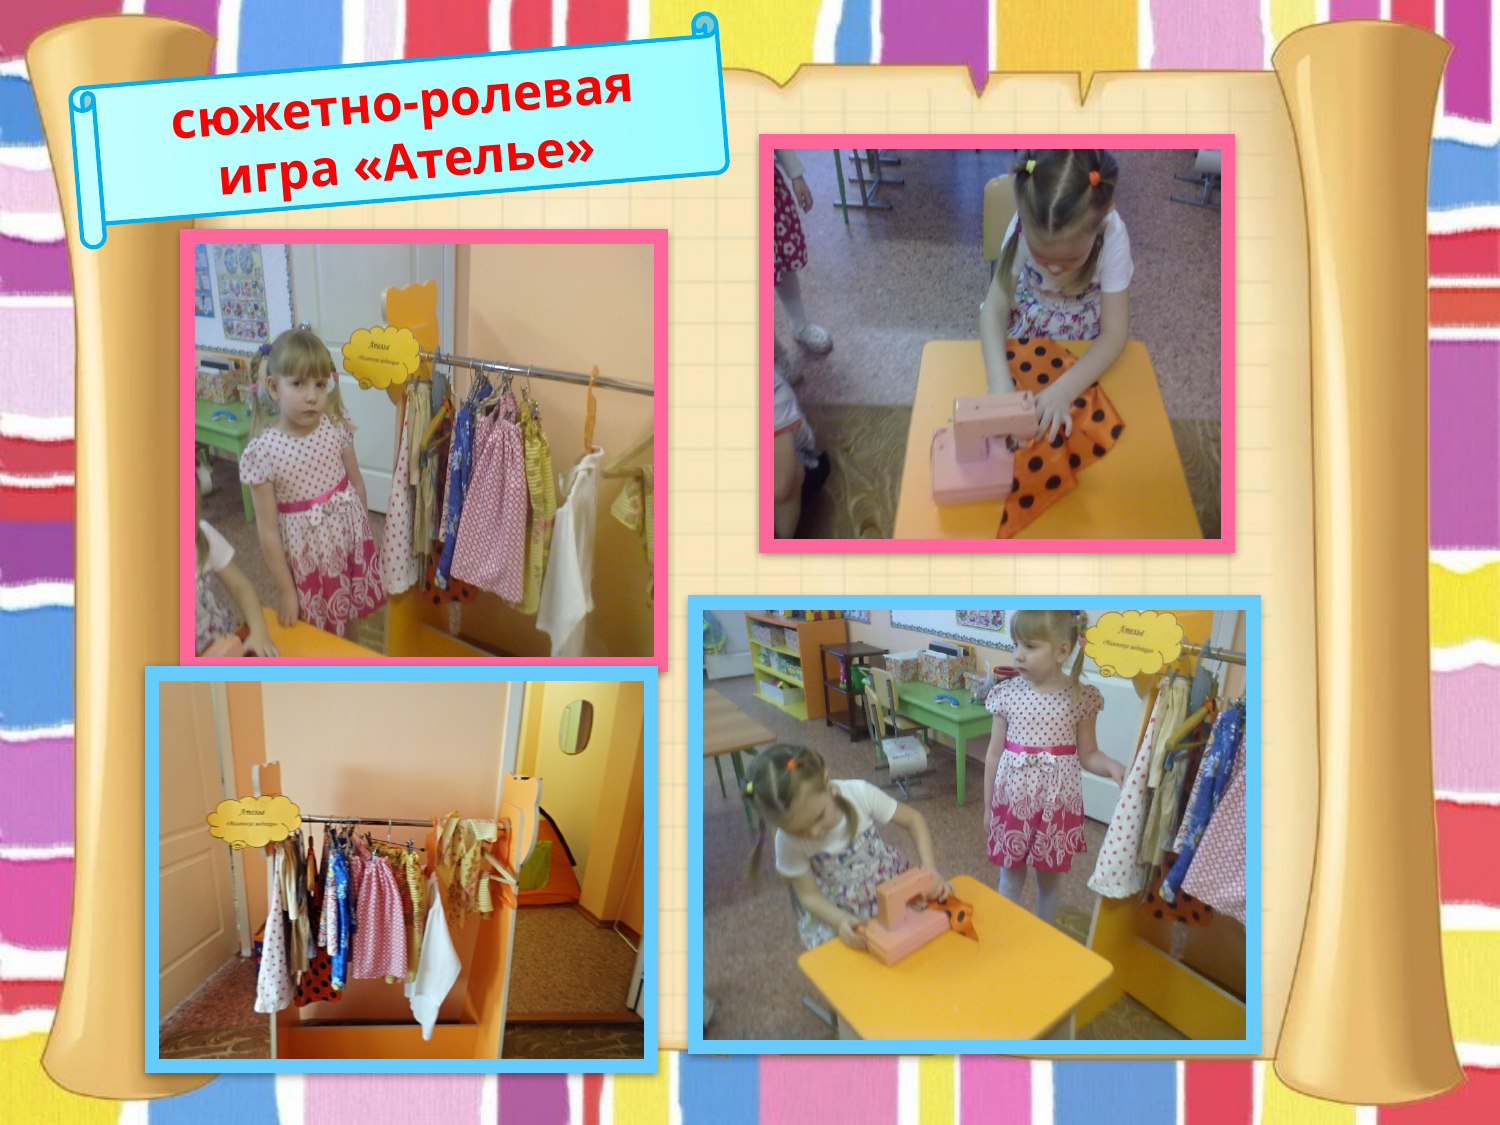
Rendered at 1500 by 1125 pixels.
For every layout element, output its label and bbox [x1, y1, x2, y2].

picture [702, 609, 1247, 1040]
picture [194, 243, 655, 658]
picture [773, 148, 1222, 540]
picture [159, 680, 644, 1059]
list [0, 0, 1500, 1125]
